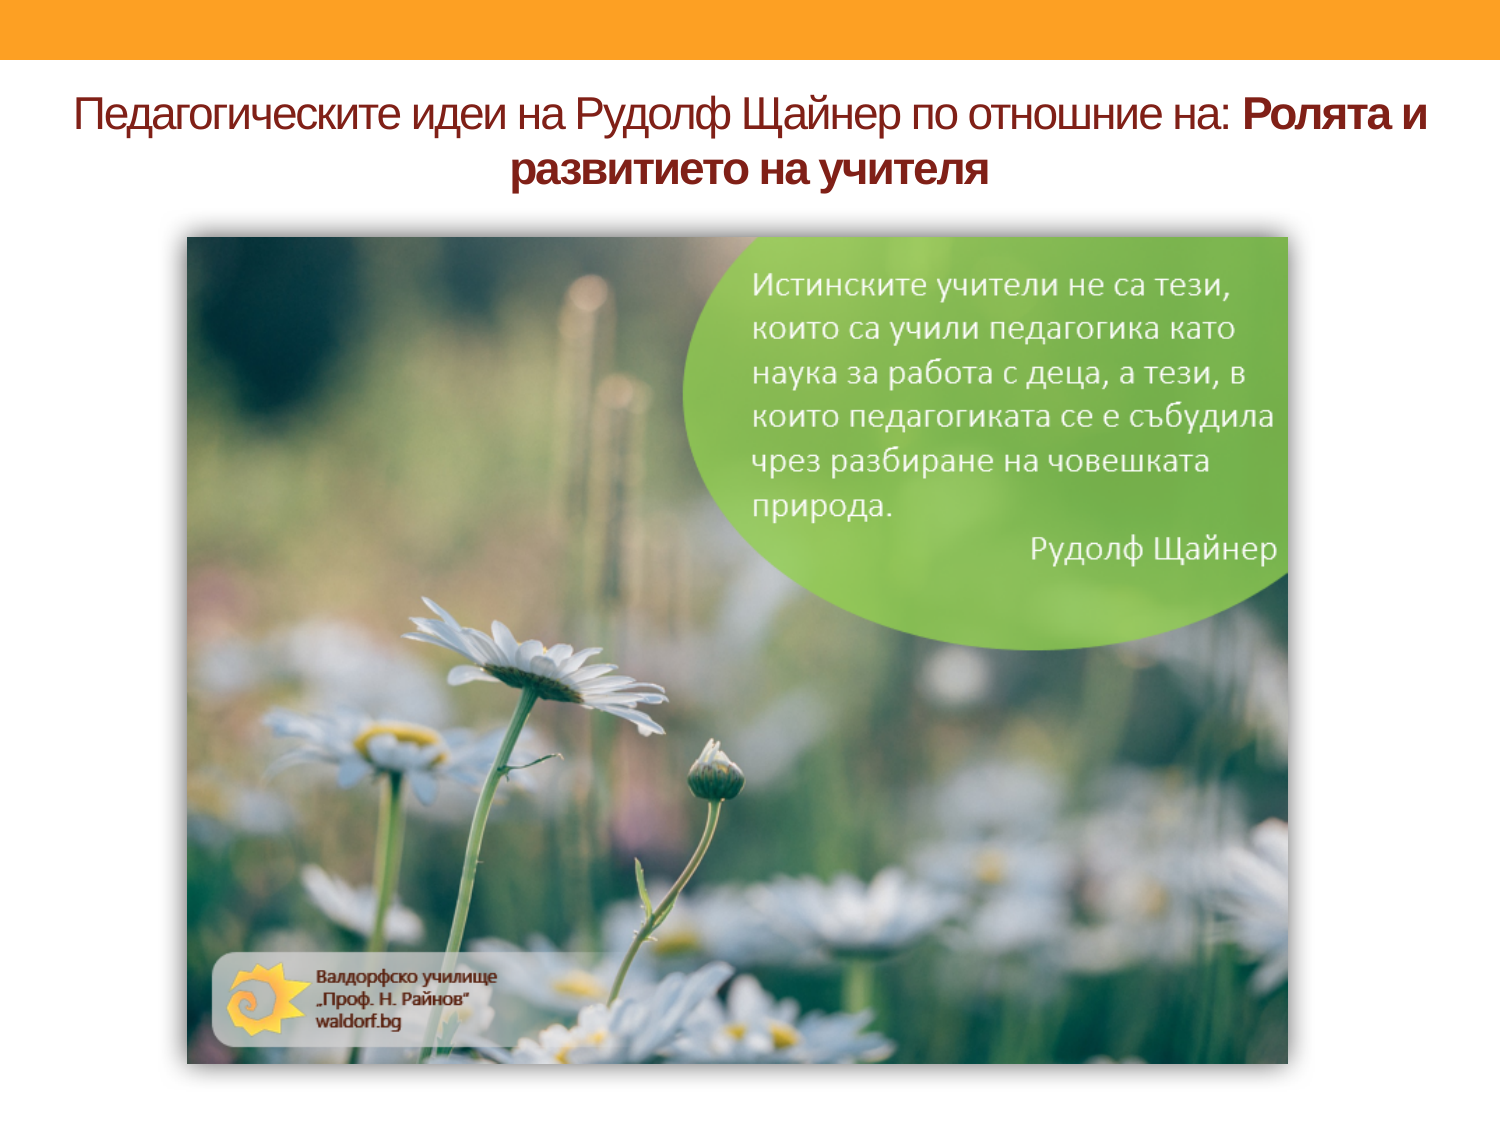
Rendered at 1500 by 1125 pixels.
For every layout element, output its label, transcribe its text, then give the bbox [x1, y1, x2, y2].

picture [187, 237, 1288, 1065]
title Педагогическите идеи на Рудолф Щайнер по отношние на: Ролята и развитието на учителя [50, 75, 1450, 238]
